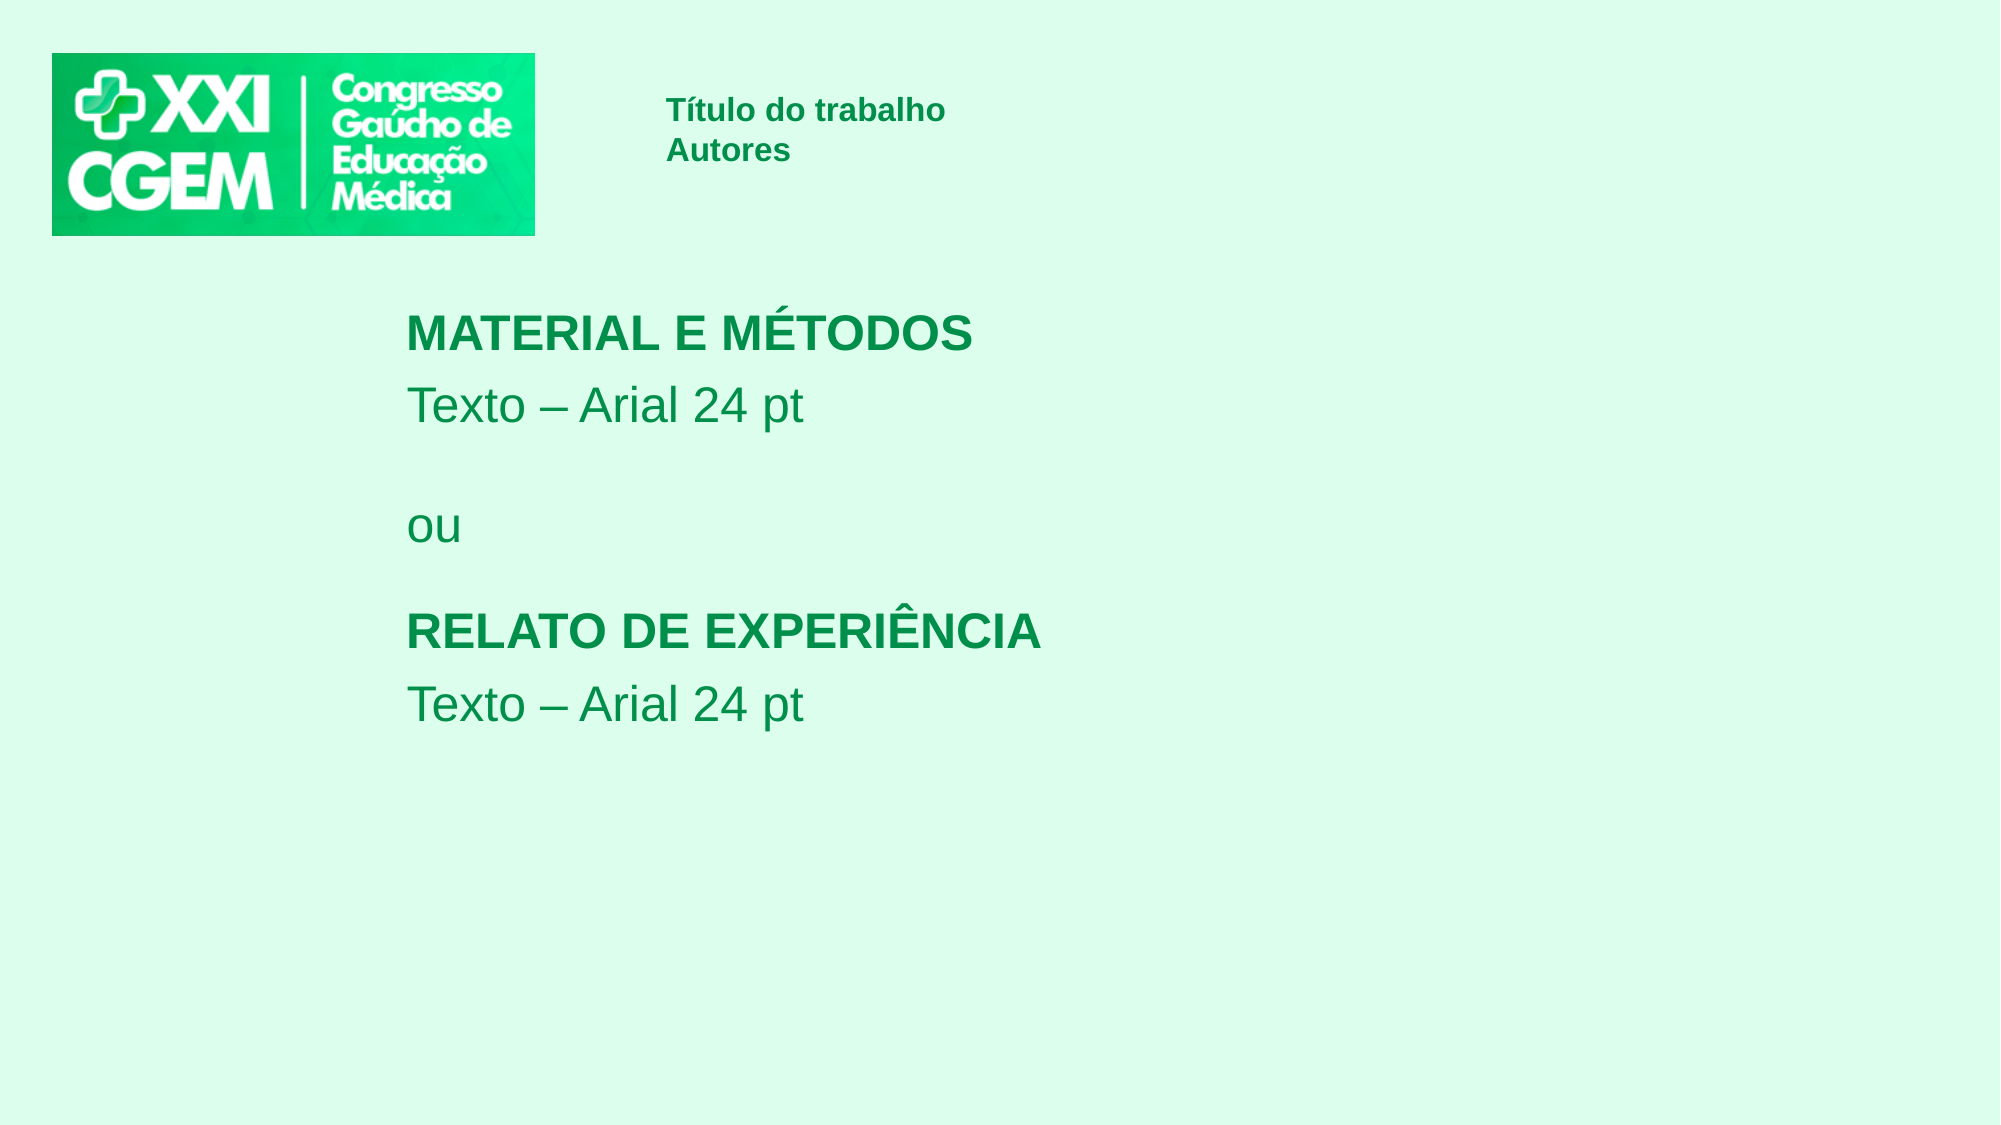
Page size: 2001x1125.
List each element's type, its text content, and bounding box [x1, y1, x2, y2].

text_box RELATO DE EXPERIÊNCIA Texto – Arial 24 pt [391, 590, 1751, 784]
text_box MATERIAL E MÉTODOS Texto – Arial 24 pt ou [391, 292, 1751, 590]
text_box Título do trabalho Autores [651, 80, 1726, 175]
picture [52, 53, 535, 236]
